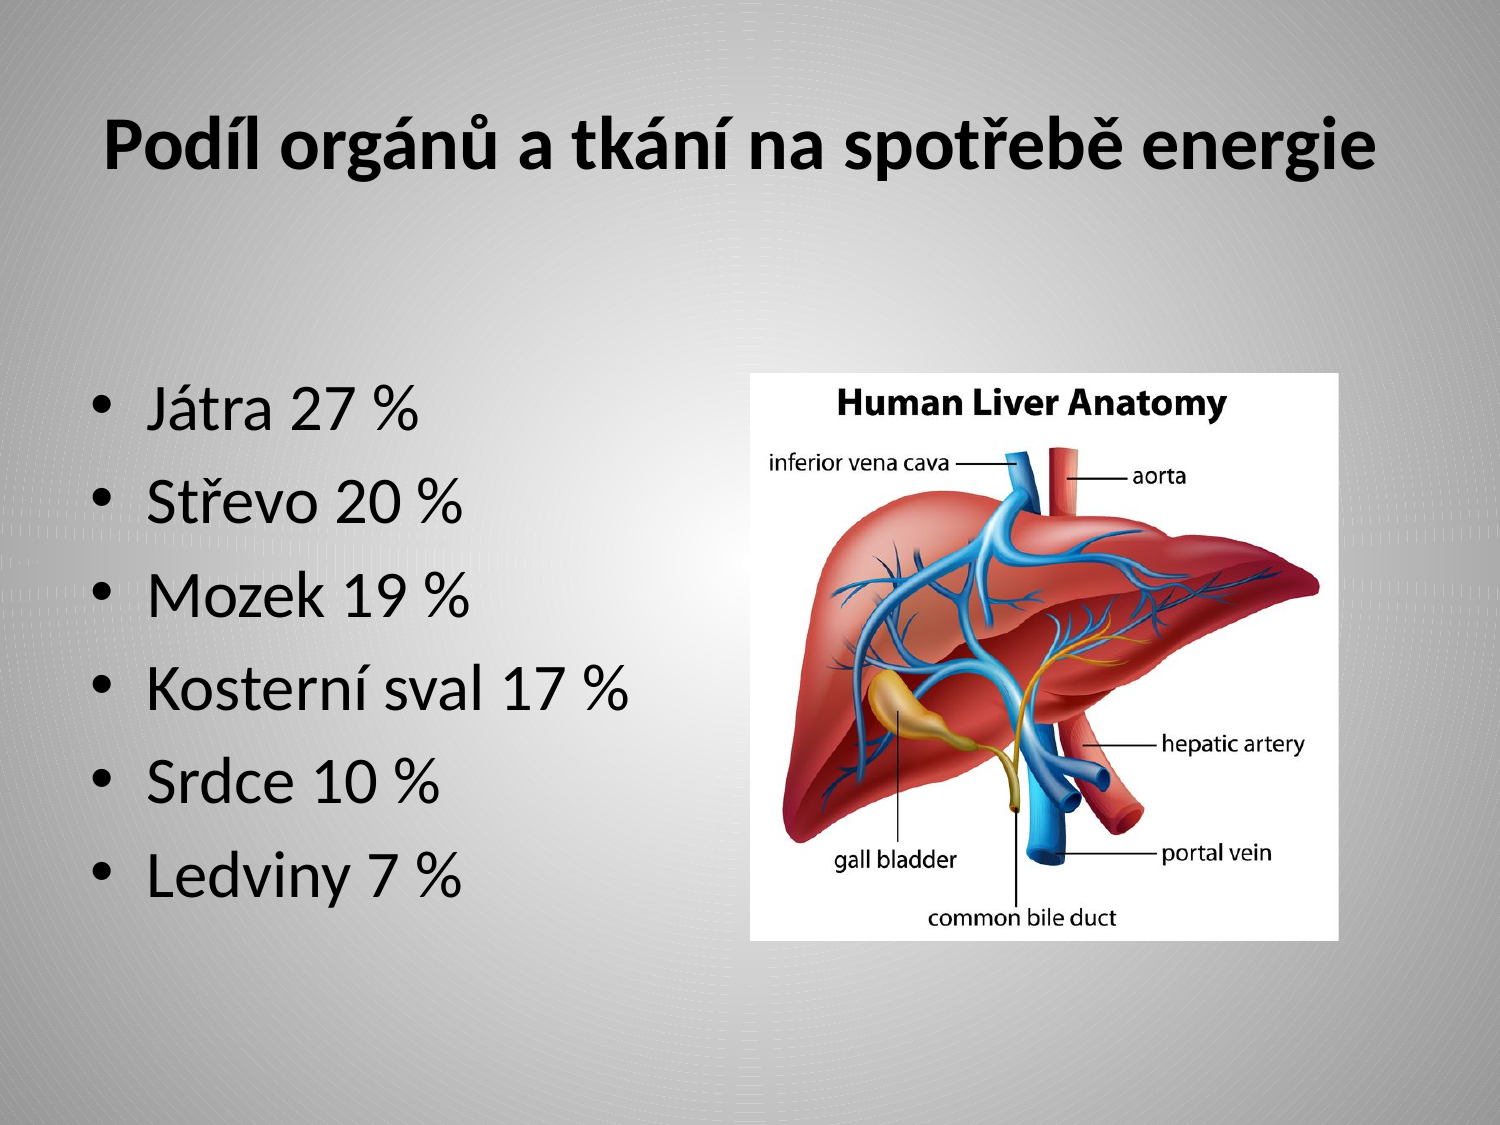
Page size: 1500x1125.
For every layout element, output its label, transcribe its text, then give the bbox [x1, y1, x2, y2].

title Podíl orgánů a tkání na spotřebě energie [75, 45, 1425, 233]
picture [749, 373, 1339, 941]
list Játra 27 % Střevo 20 % Mozek 19 % Kosterní sval 17 % Srdce 10 % Ledviny 7 % [75, 262, 1425, 1047]
